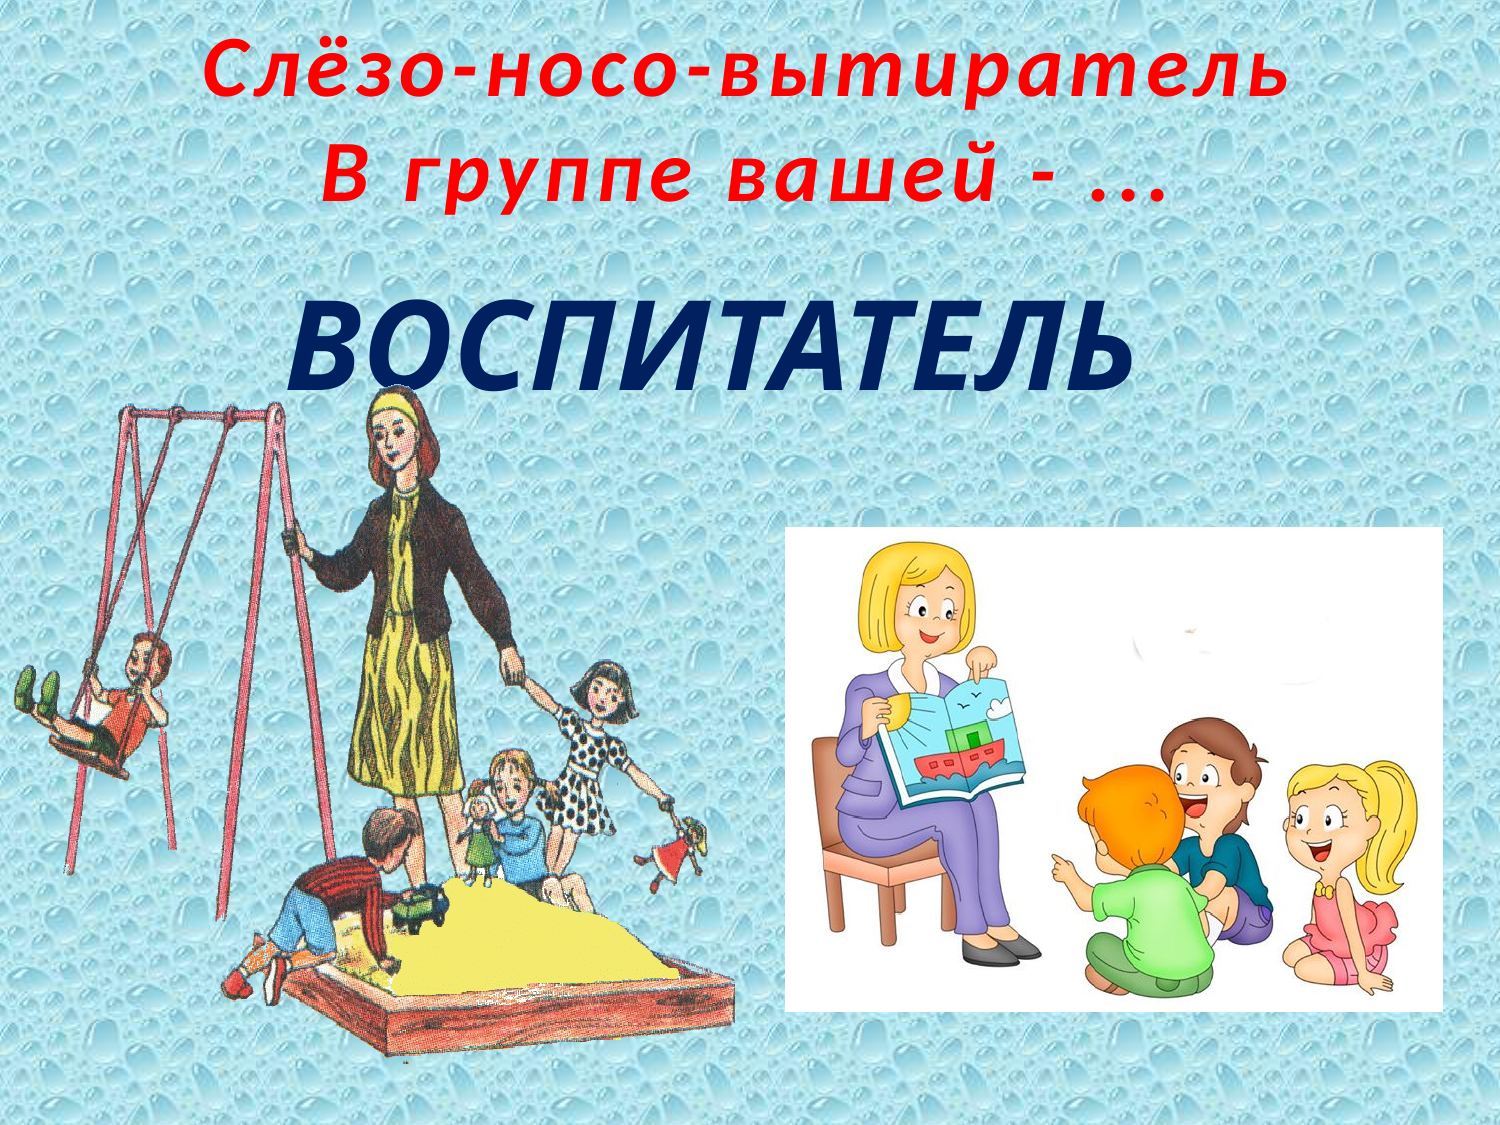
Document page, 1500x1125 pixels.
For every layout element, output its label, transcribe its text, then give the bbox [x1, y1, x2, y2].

title Слёзо-носо-вытиратель В группе вашей - ... [46, 0, 1453, 305]
list ВОСПИТАТЕЛЬ [269, 257, 1321, 357]
picture [0, 0, 1500, 1125]
